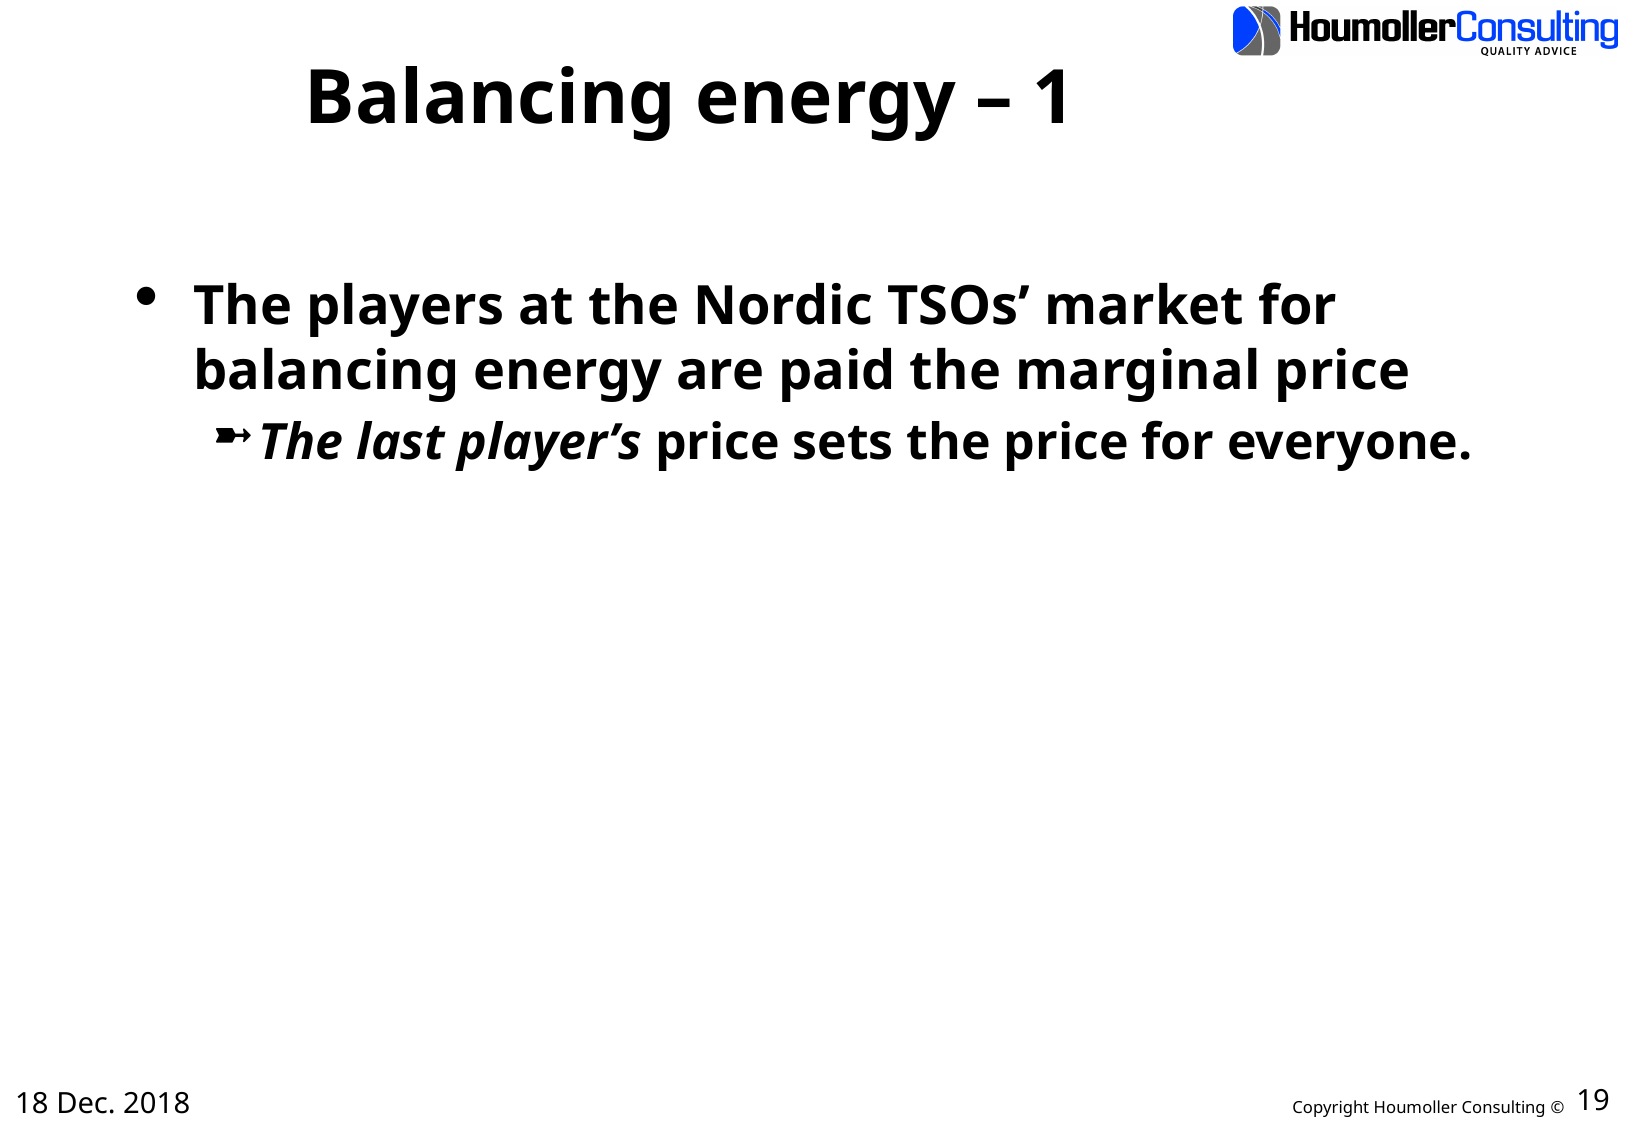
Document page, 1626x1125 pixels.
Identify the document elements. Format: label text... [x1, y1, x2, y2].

title Balancing energy – 1 [0, 0, 1382, 188]
list The players at the Nordic TSOs’ market for balancing energy are paid the marginal price The last player’s price sets the price for everyone. [121, 262, 1504, 938]
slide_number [0, 1063, 339, 1125]
slide_number 19 [1286, 1063, 1625, 1125]
picture [1382, 6, 1618, 56]
